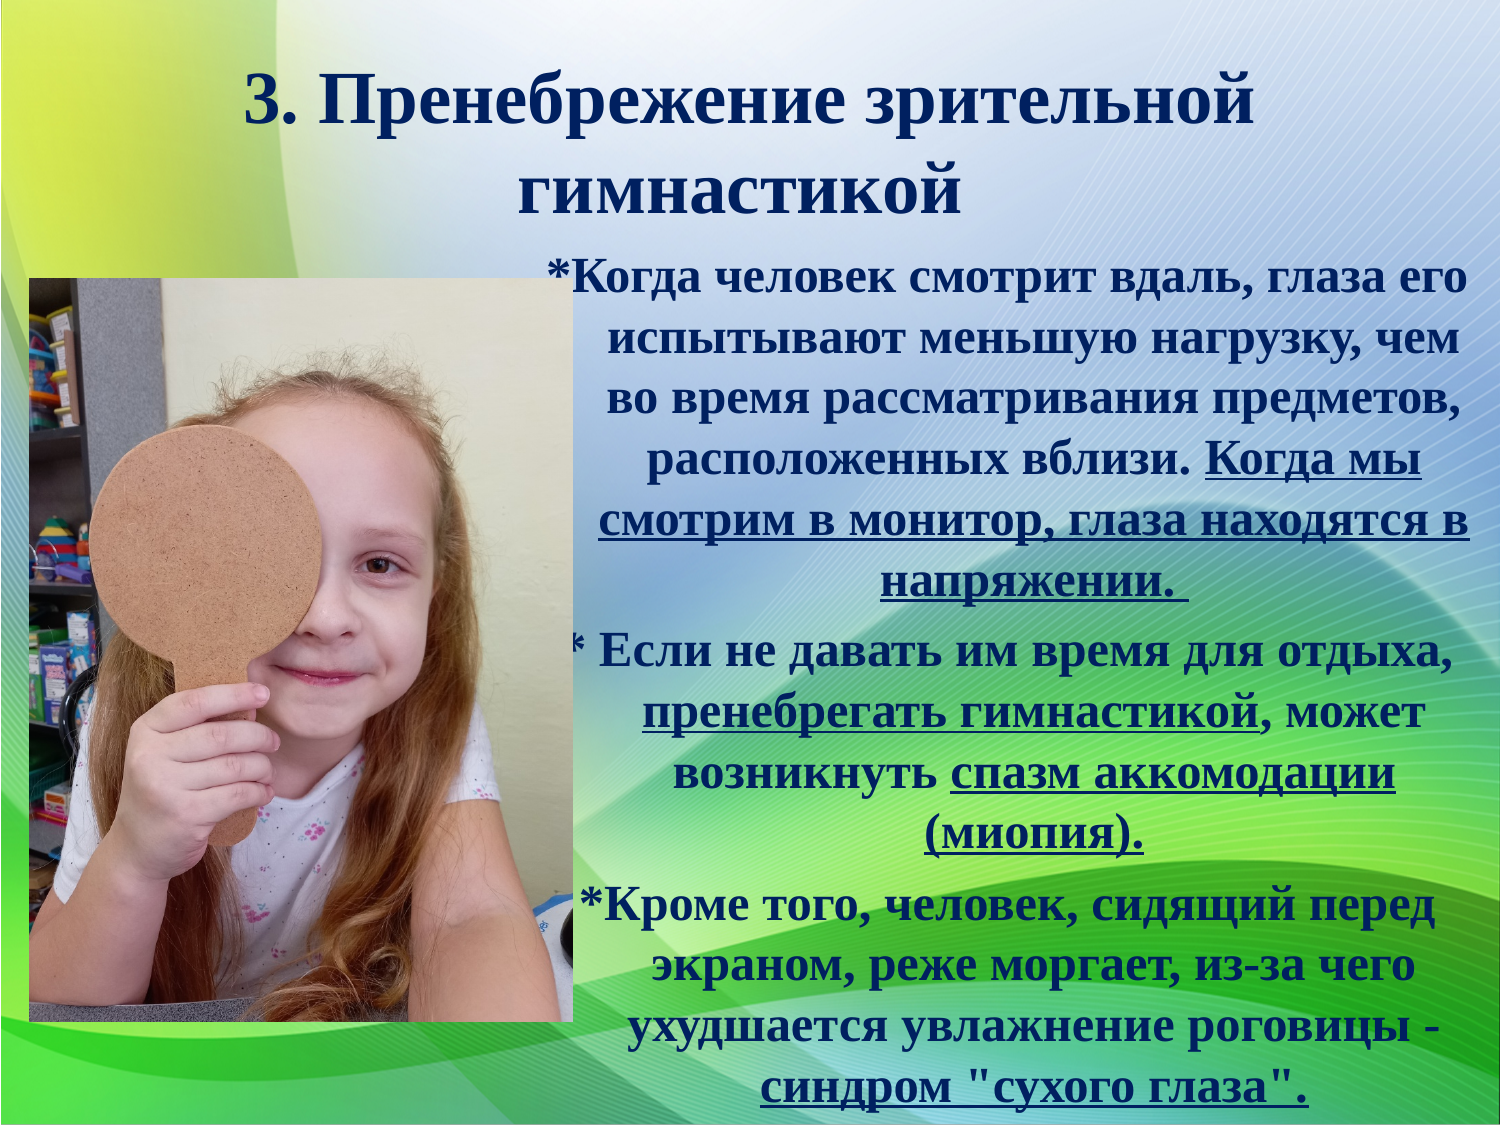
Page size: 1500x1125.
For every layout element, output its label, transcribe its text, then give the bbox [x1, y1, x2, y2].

picture [0, 0, 1500, 1125]
title 3. Пренебрежение зрительной гимнастикой [75, 45, 1425, 233]
list *Когда человек смотрит вдаль, глаза его испытывают меньшую нагрузку, чем во время рассматривания предметов, расположенных вблизи. Когда мы смотрим в монитор, глаза находятся в напряжении. * Если не давать им время для отдыха, пренебрегать гимнастикой, может возникнуть спазм аккомодации (миопия). *Кроме того, человек, сидящий перед экраном, реже моргает, из-за чего ухудшается увлажнение роговицы - синдром "сухого глаза". [515, 234, 1500, 1125]
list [29, 278, 574, 1022]
